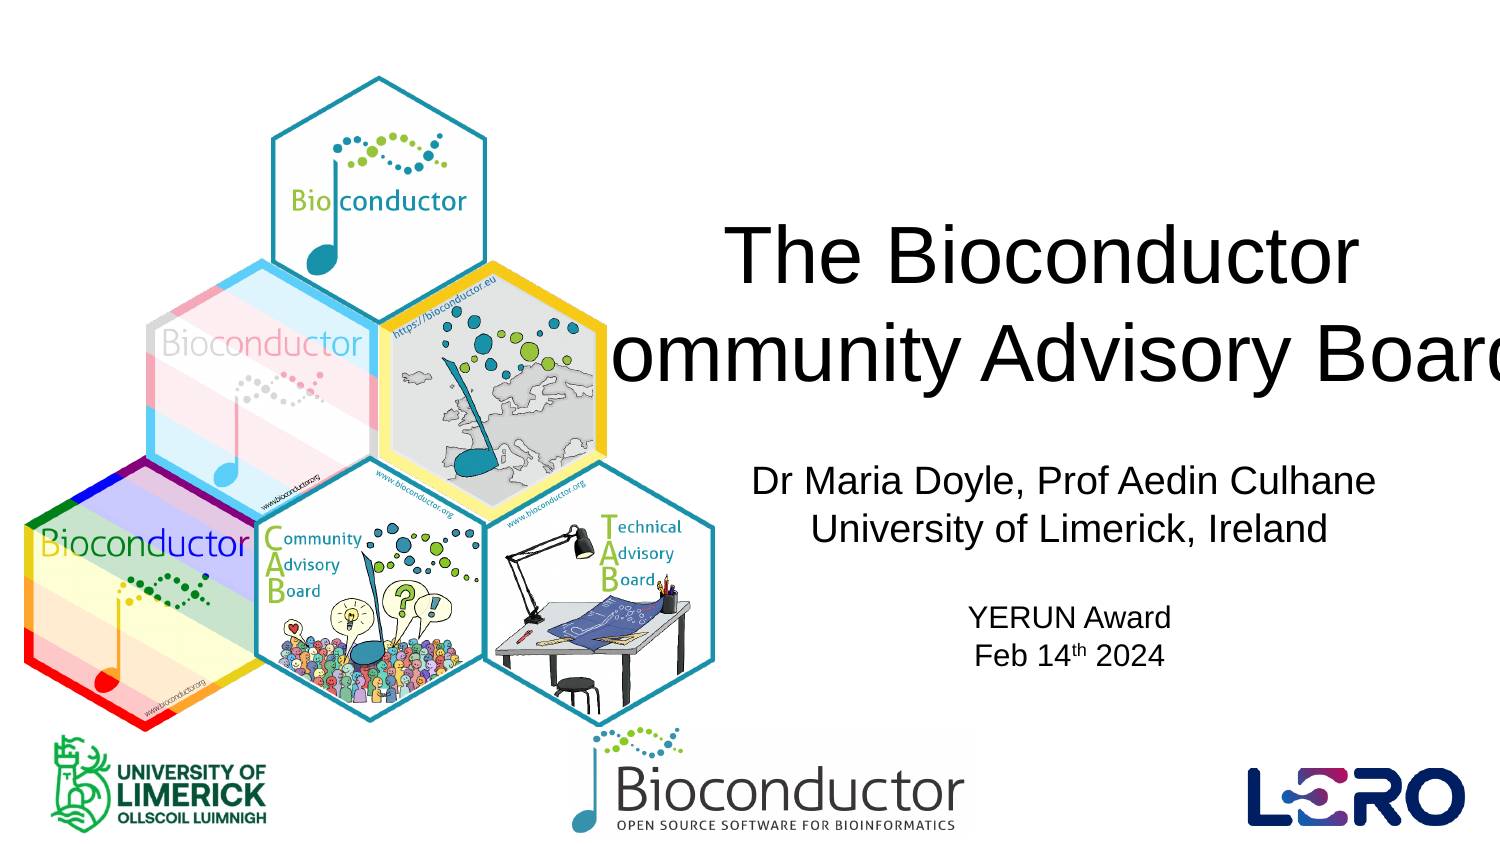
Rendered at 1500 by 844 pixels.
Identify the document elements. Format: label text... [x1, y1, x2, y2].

title The Bioconductor Community Advisory Board [535, 202, 1500, 413]
picture [1247, 767, 1471, 826]
text_box Dr Maria Doyle, Prof Aedin Culhane University of Limerick, Ireland YERUN Award Feb 14th 2024 [720, 440, 1419, 688]
picture [5, 75, 970, 839]
